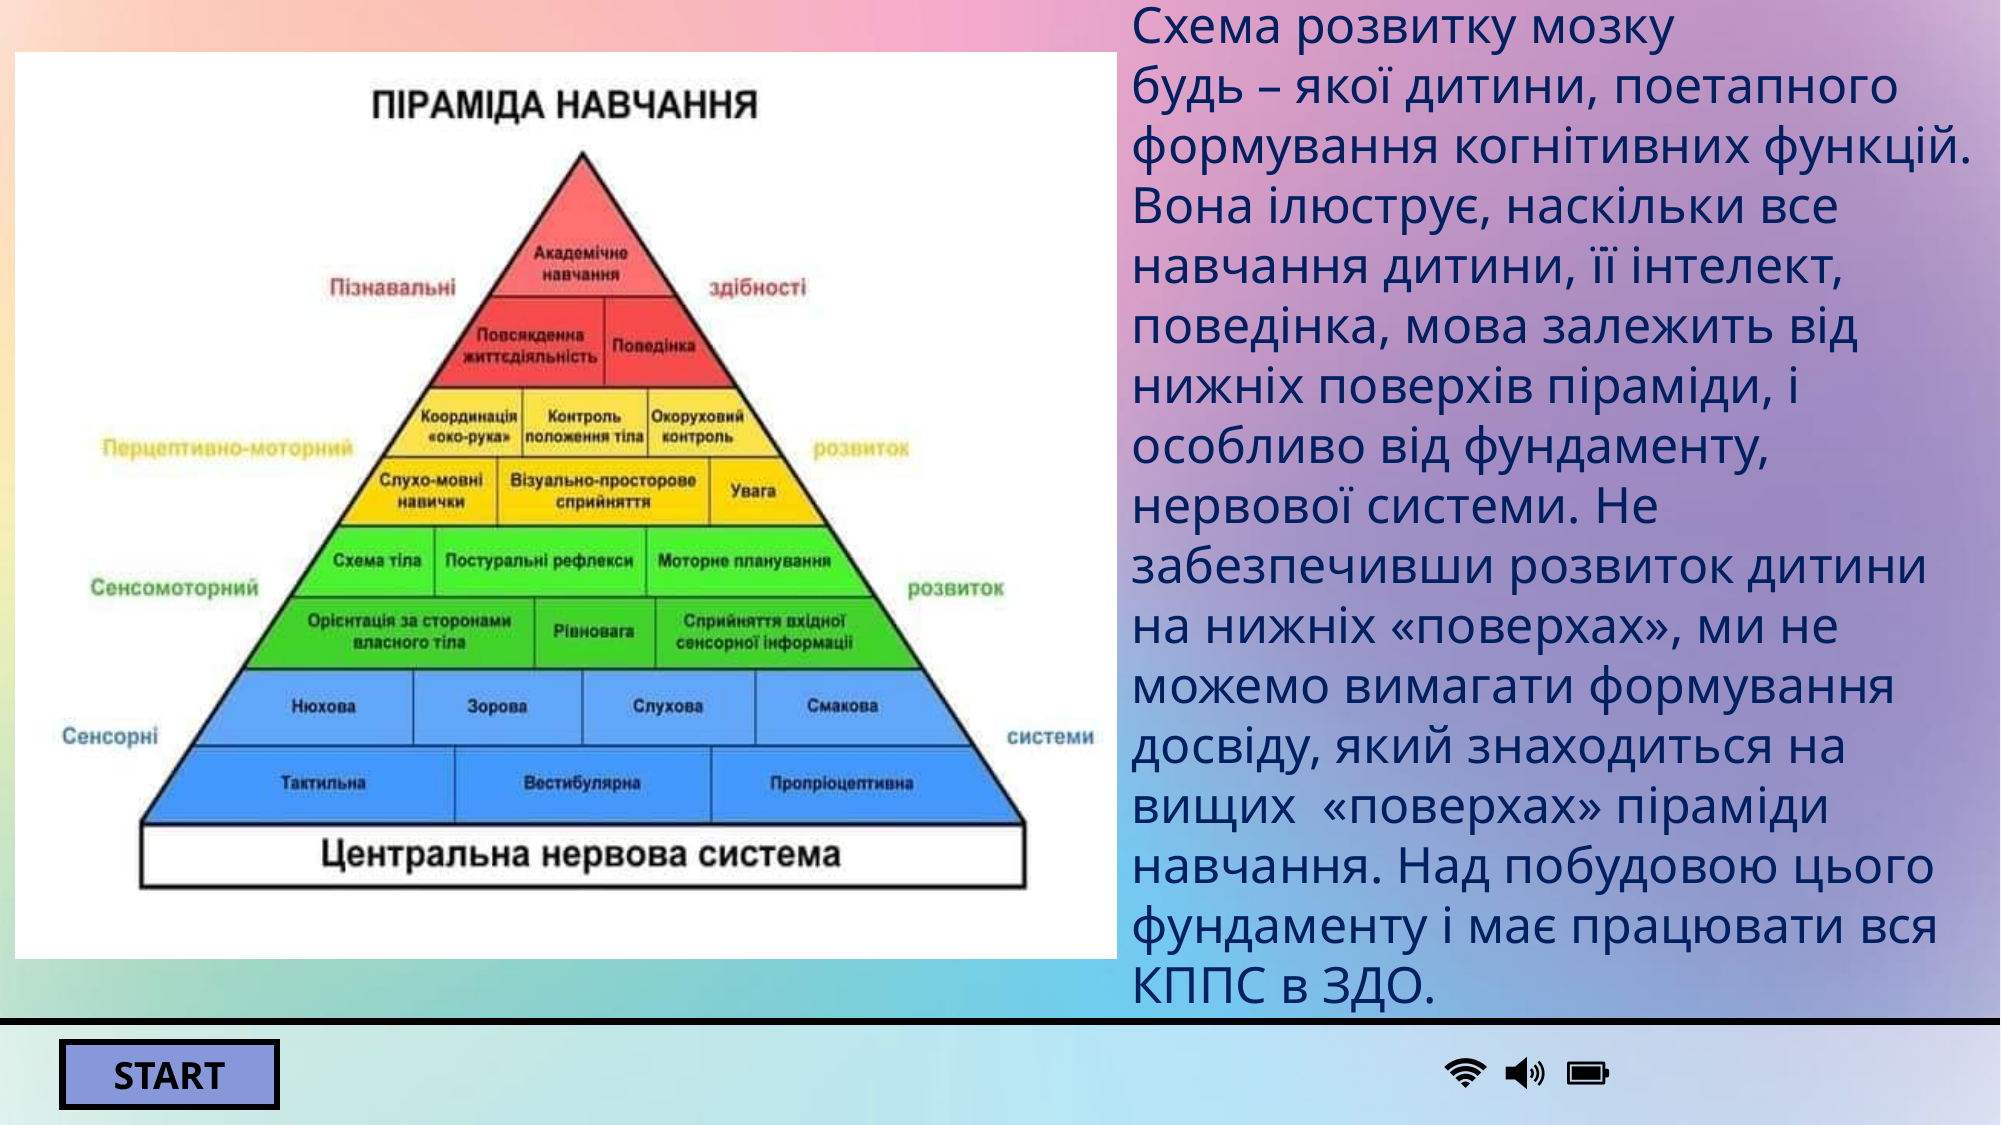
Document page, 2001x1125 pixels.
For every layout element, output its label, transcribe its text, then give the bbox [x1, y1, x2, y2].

picture [0, 0, 1117, 1018]
picture [1442, 1050, 1488, 1096]
picture [1565, 1050, 1611, 1096]
text_box Схема розвитку мозку будь – якої дитини, поетапного формування когнітивних функцій. Вона ілюструє, наскільки все навчання дитини, її інтелект, поведінка, мова залежить від нижніх поверхів піраміди, і особливо від фундаменту, нервової системи. Не забезпечивши розвиток дитини на нижніх «поверхах», ми не можемо вимагати формування досвіду, який знаходиться на вищих «поверхах» піраміди навчання. Над побудовою цього фундаменту і має працювати вся КППС в ЗДО. [1117, 0, 2000, 1021]
picture [1504, 1050, 1550, 1096]
